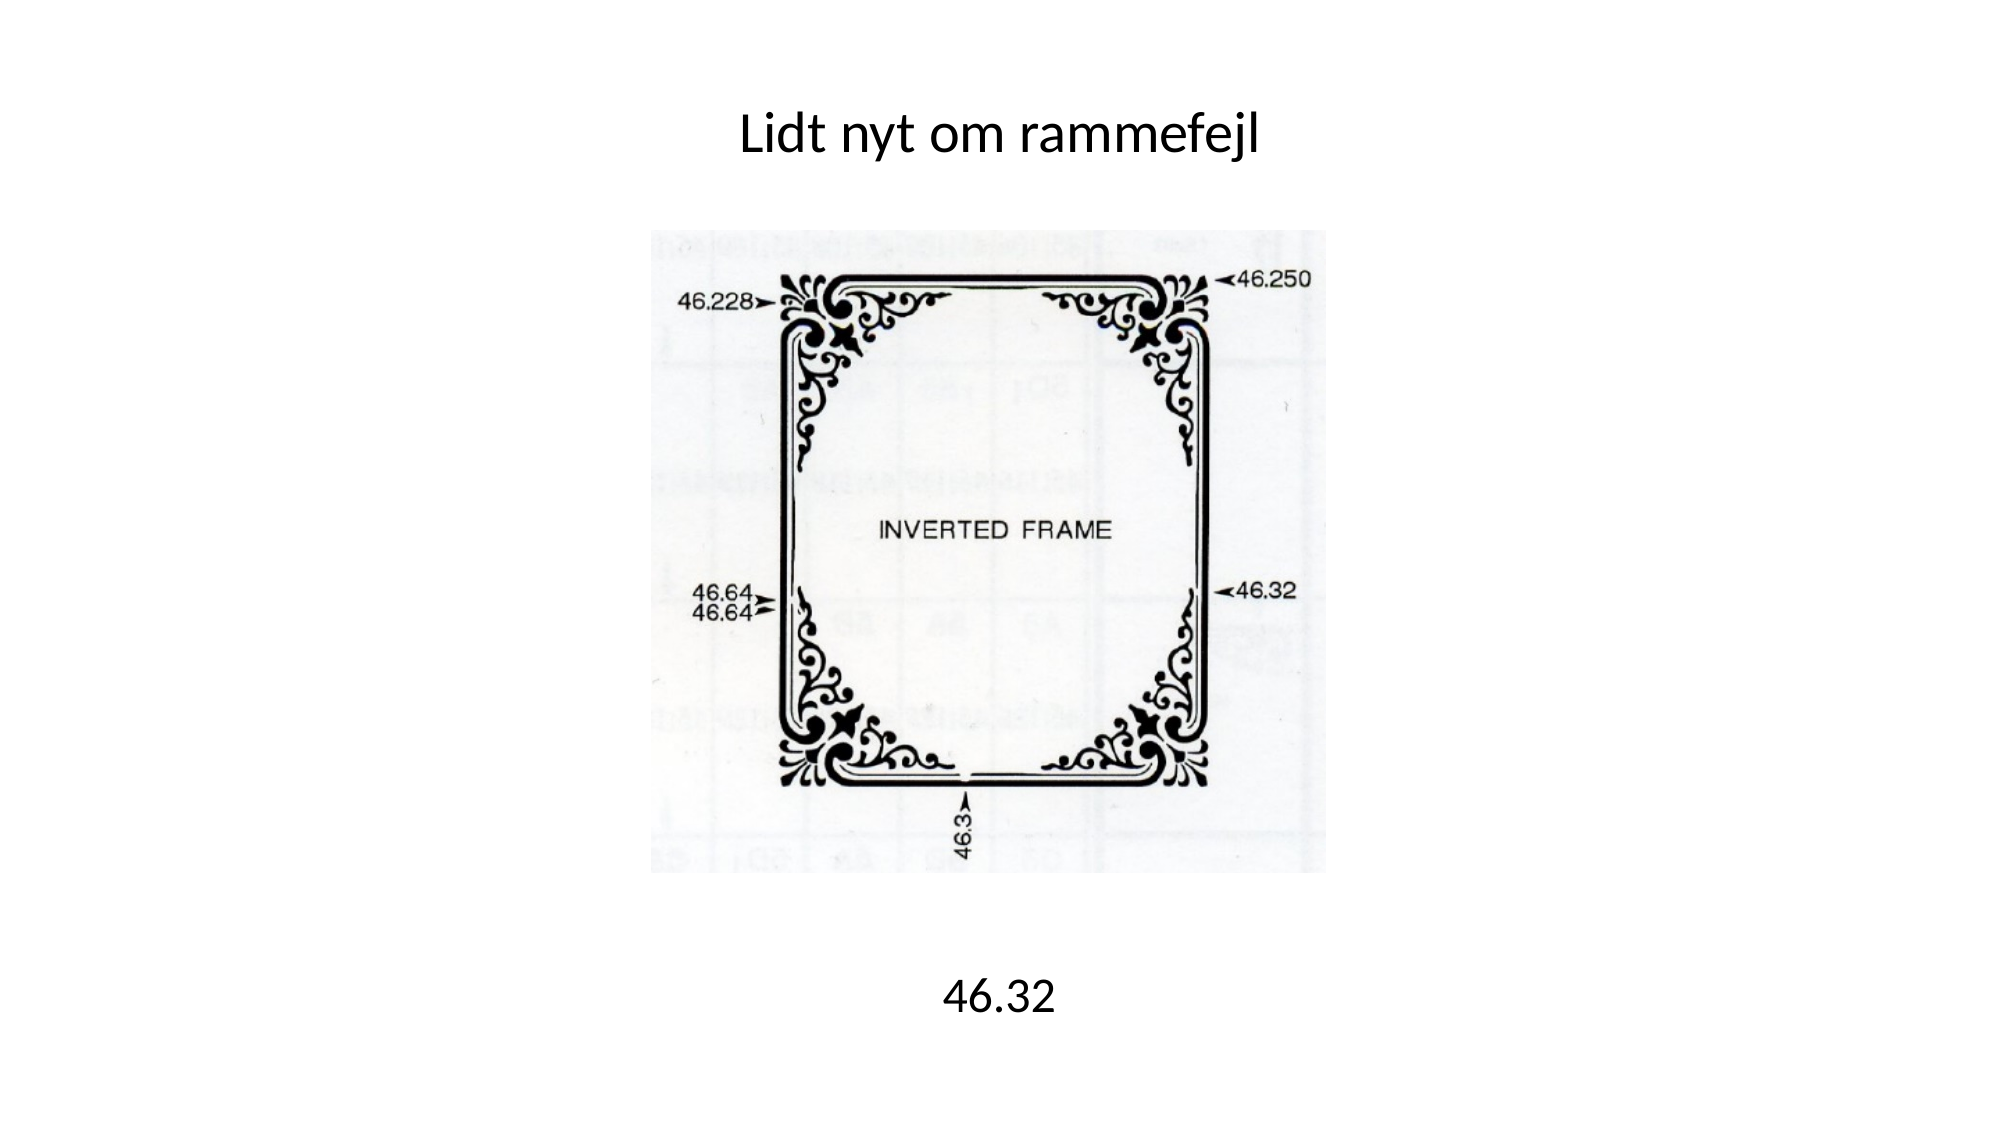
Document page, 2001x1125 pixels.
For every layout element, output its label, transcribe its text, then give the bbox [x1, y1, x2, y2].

text_box Lidt nyt om rammefejl [0, 86, 2000, 172]
text_box 46.32 [695, 955, 1303, 1075]
picture [651, 230, 1326, 873]
